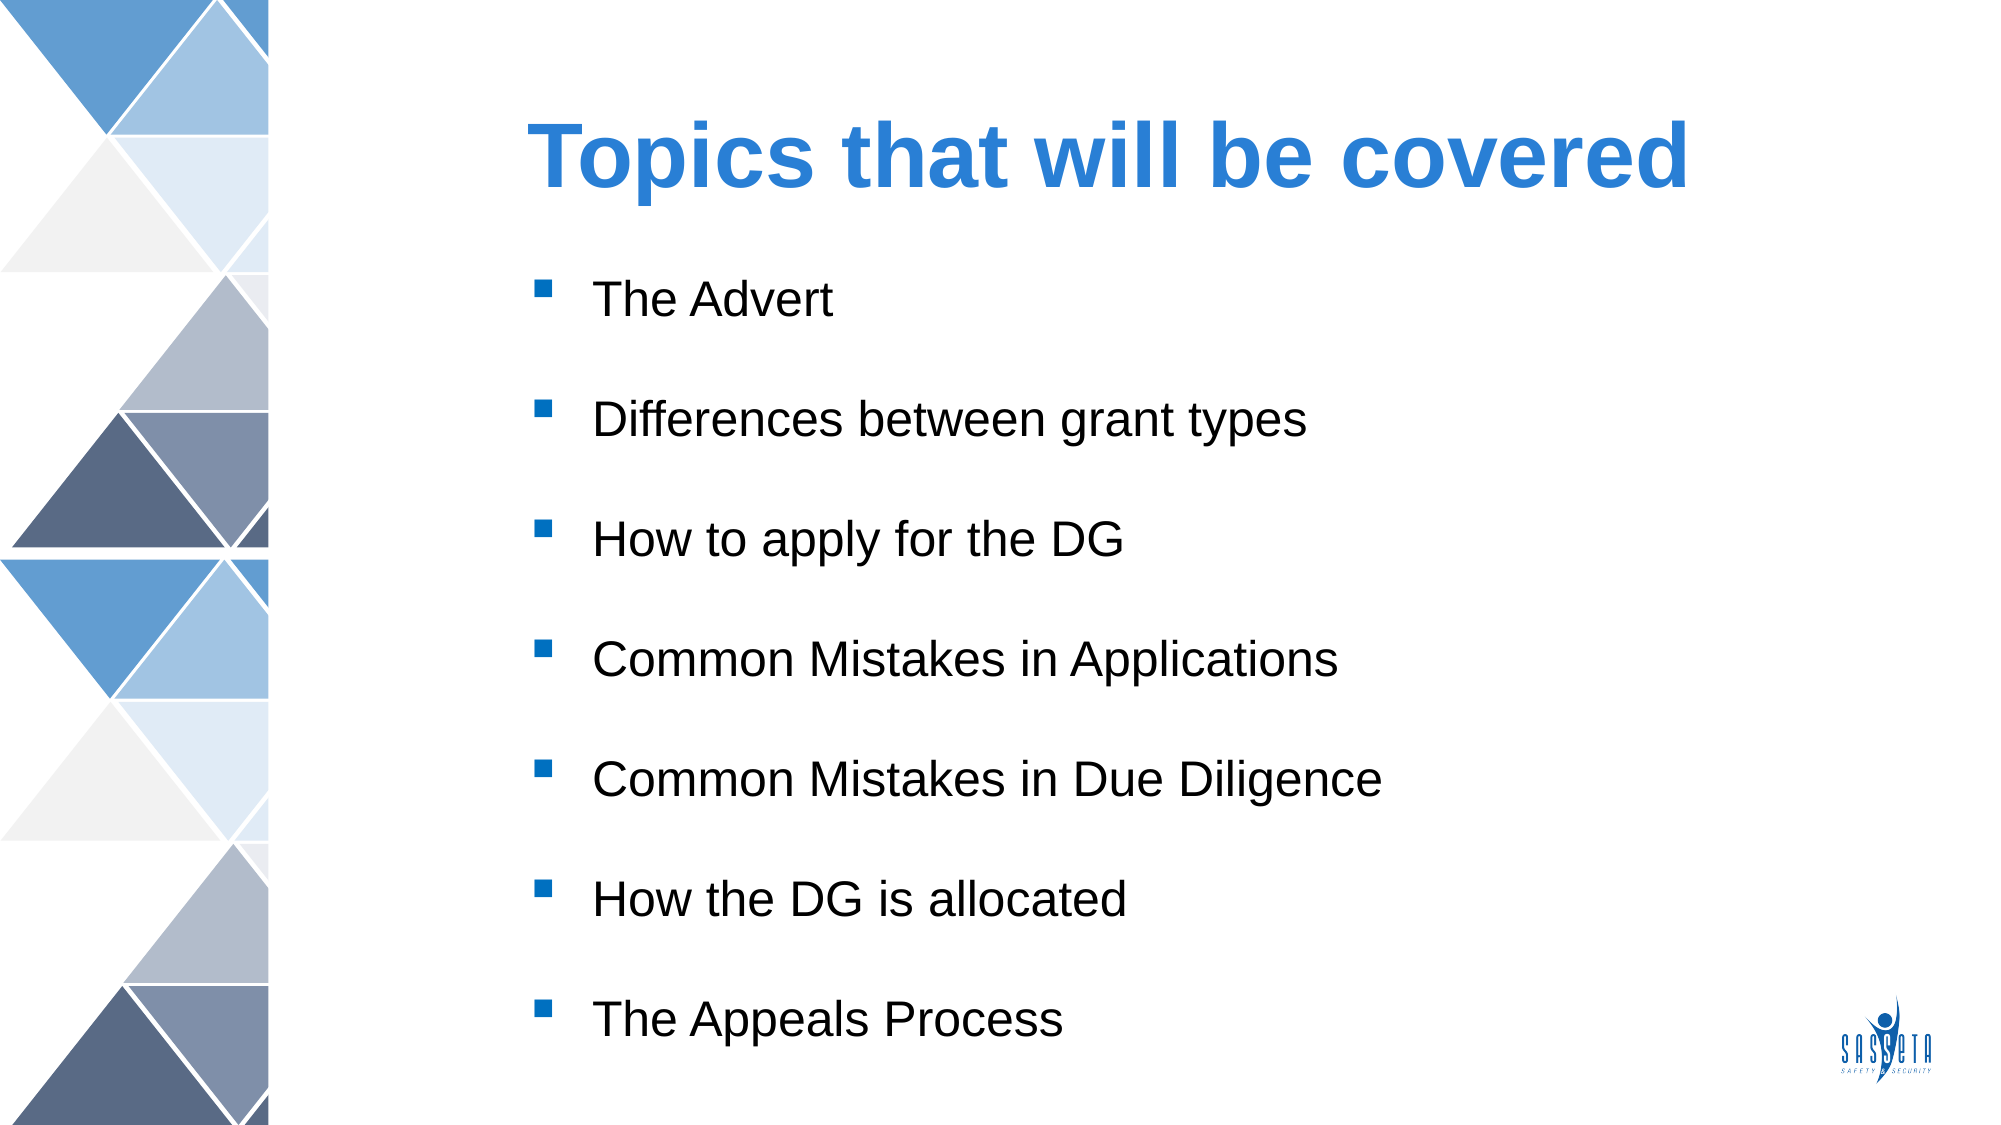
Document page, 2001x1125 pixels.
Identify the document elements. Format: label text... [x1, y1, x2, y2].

picture [1830, 984, 1939, 1092]
text_box The Advert Differences between grant types How to apply for the DG Common Mistakes in Applications Common Mistakes in Due Diligence How the DG is allocated The Appeals Process [414, 258, 1775, 1125]
text_box Topics that will be covered [291, 88, 1930, 213]
